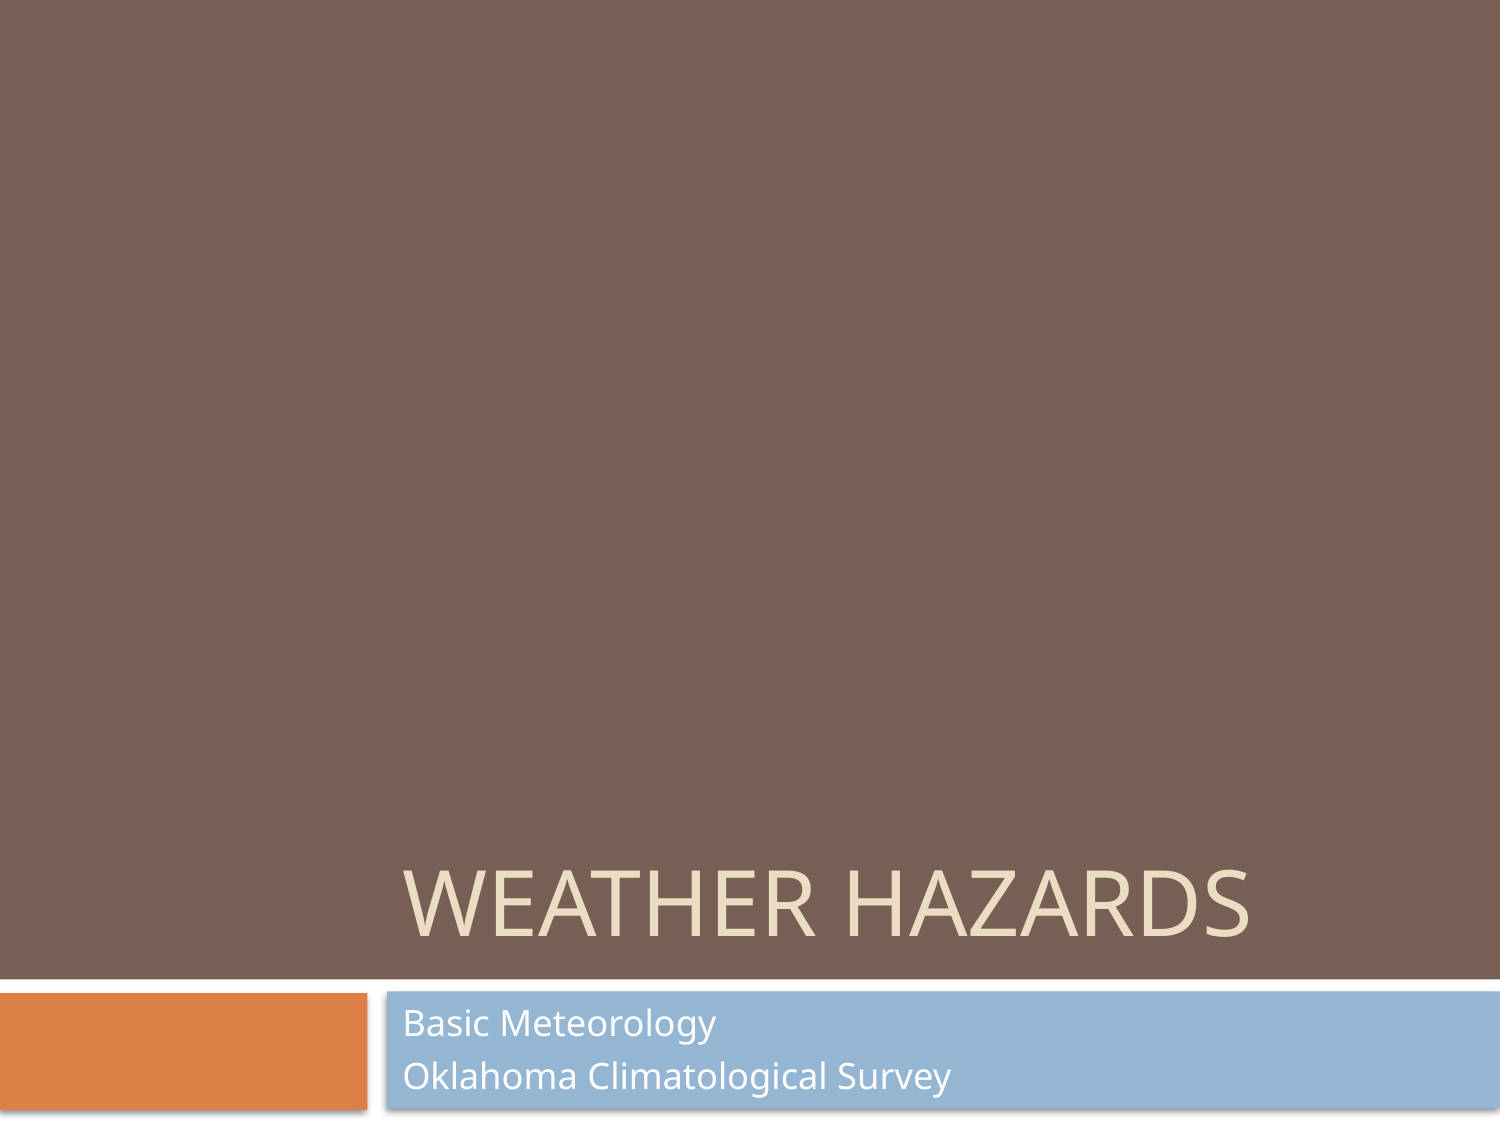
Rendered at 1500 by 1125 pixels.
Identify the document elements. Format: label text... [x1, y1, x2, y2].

subtitle Basic Meteorology Oklahoma Climatological Survey [387, 992, 1488, 1105]
title WEATHER HAZARDS [387, 662, 1450, 963]
